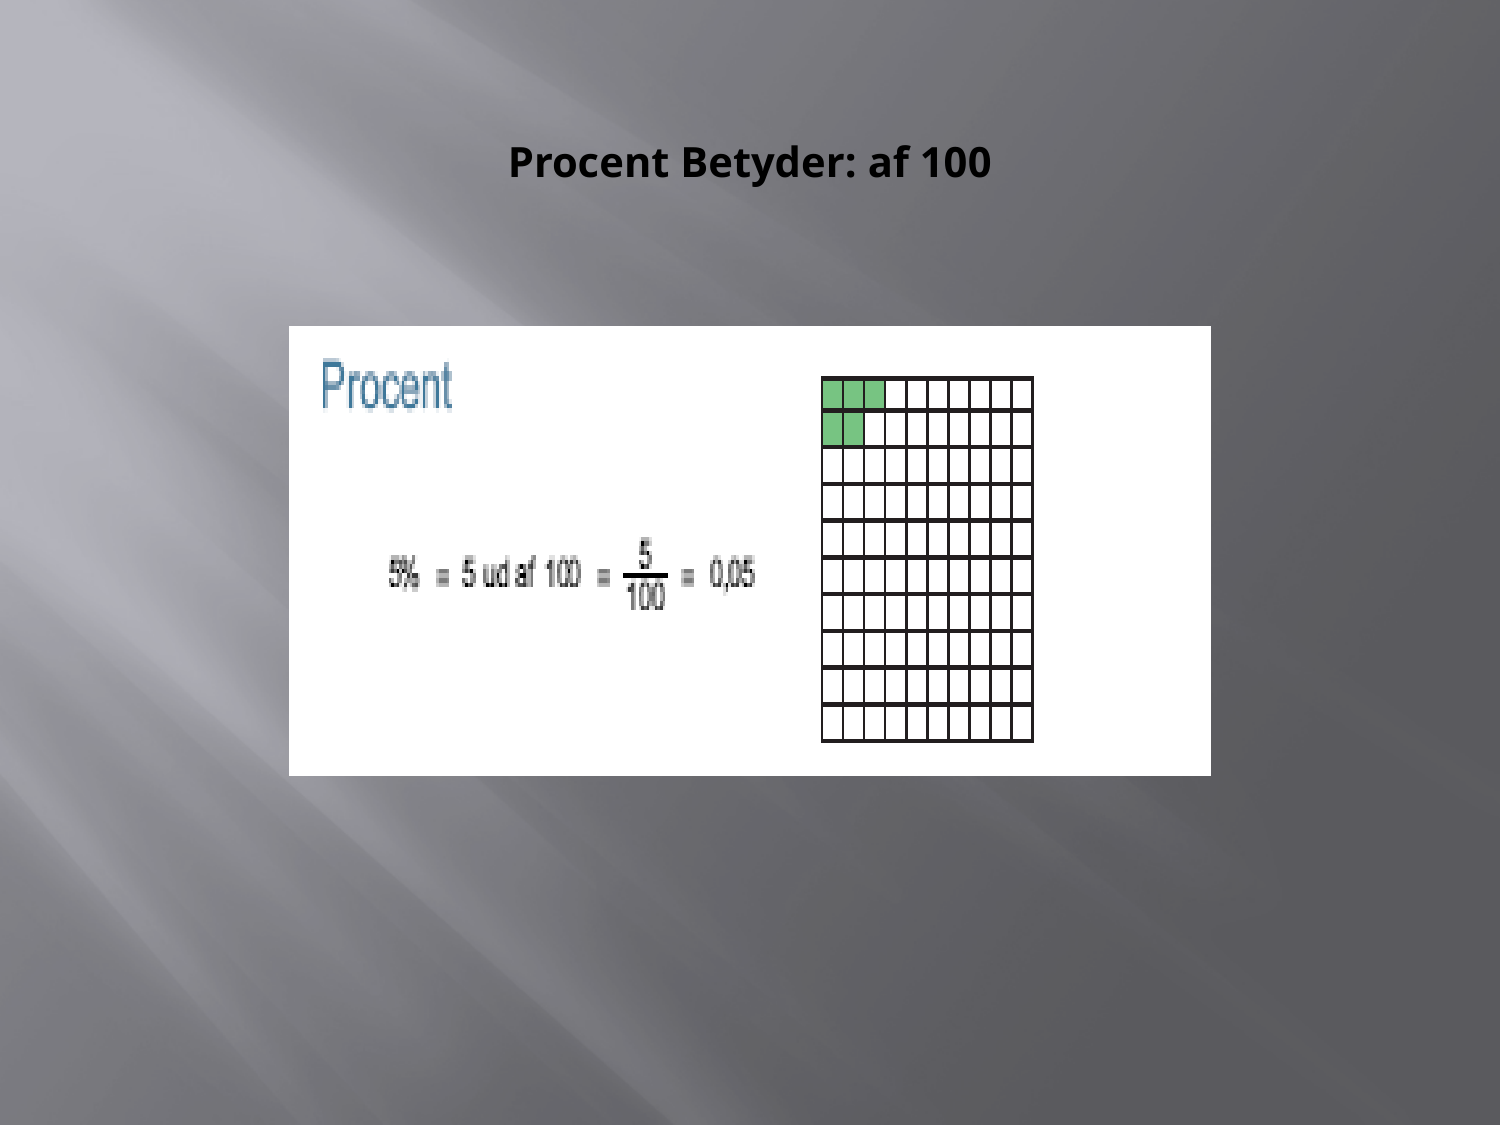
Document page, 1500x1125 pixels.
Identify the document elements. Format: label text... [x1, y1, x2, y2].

title Procent Betyder: af 100 [300, 99, 1200, 186]
picture [288, 326, 1211, 776]
